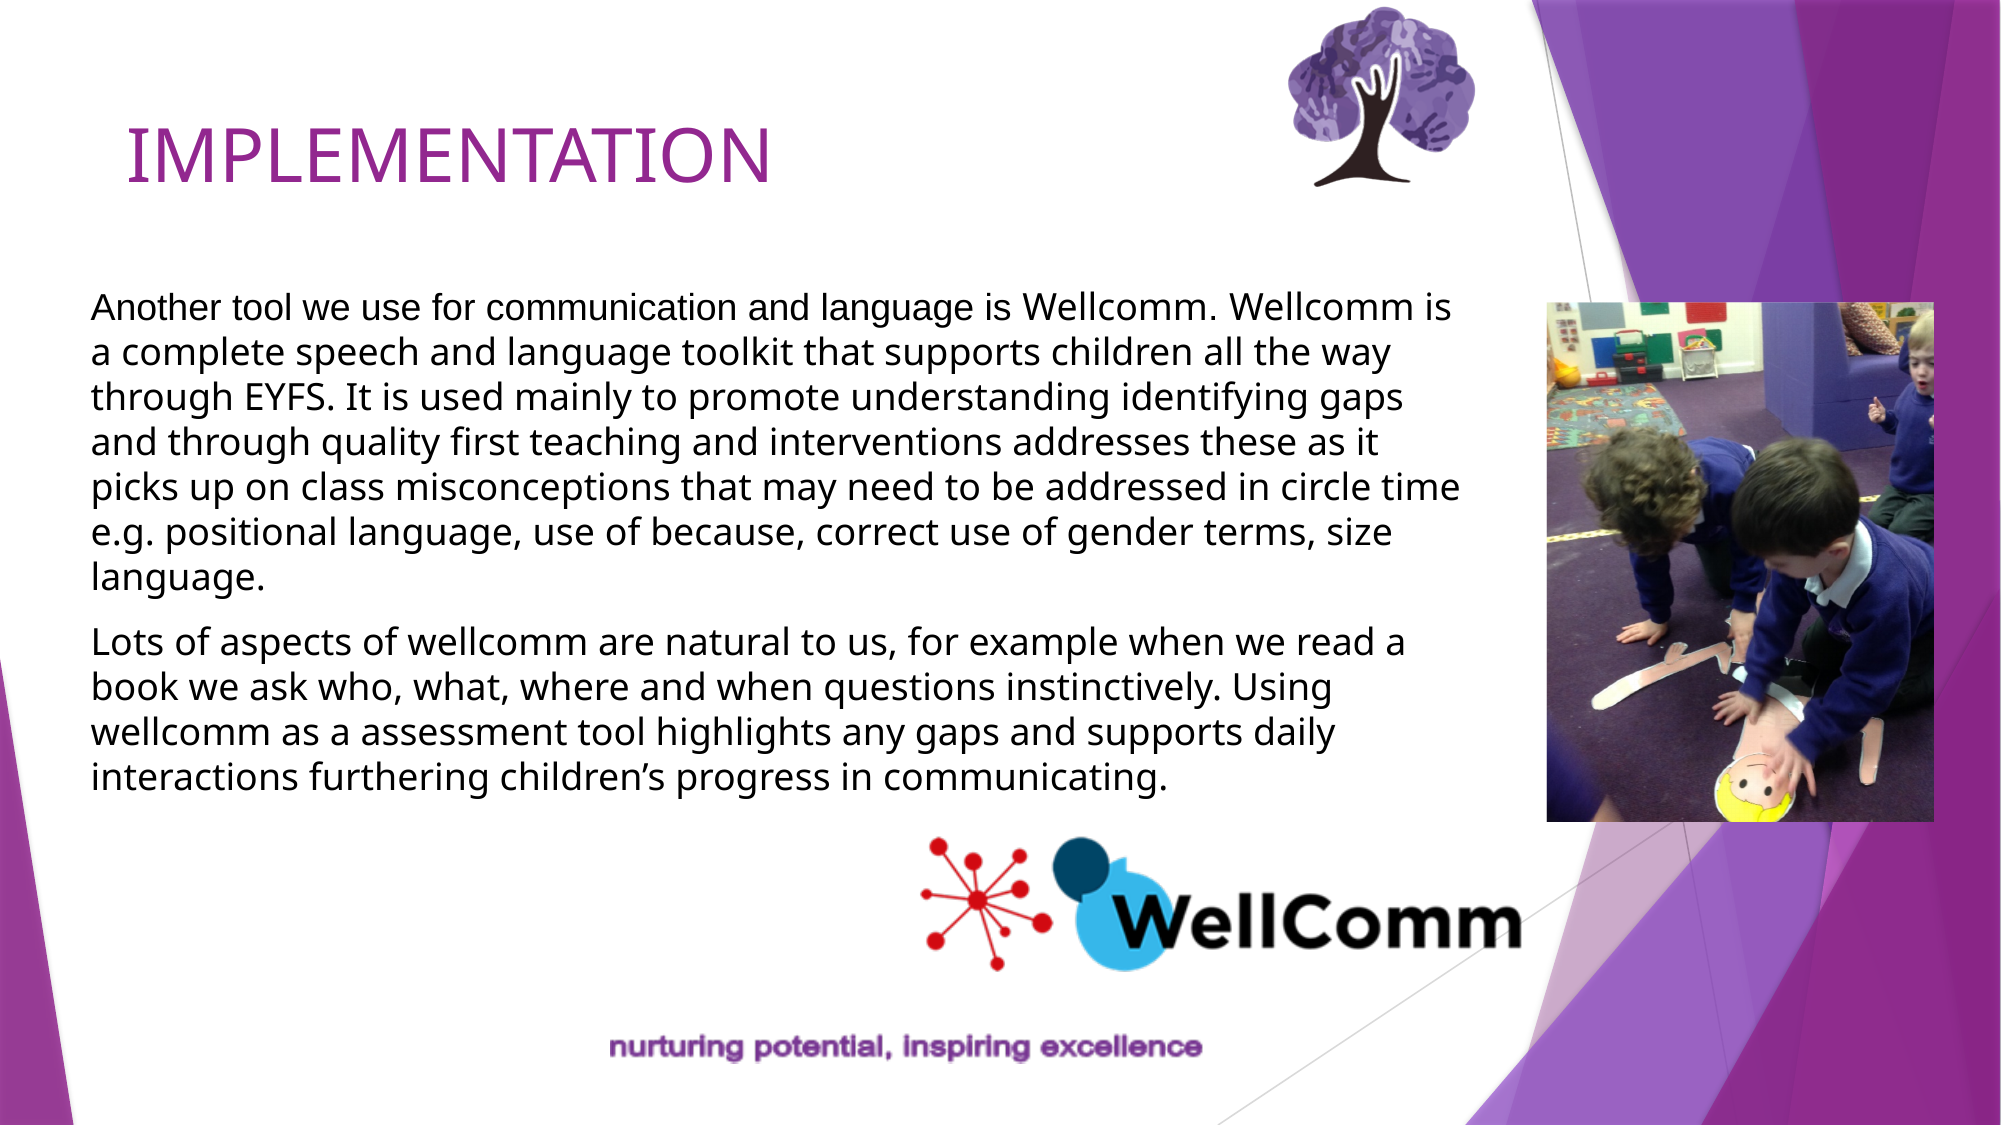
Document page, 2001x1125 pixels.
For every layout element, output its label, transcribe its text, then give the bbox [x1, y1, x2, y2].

picture [1479, 303, 2000, 822]
picture [609, 776, 1534, 1064]
title IMPLEMENTATION [111, 99, 1522, 317]
list Another tool we use for communication and language is Wellcomm. Wellcomm is a complete speech and language toolkit that supports children all the way through EYFS. It is used mainly to promote understanding identifying gaps and through quality first teaching and interventions addresses these as it picks up on class misconceptions that may need to be addressed in circle time e.g. positional language, use of because, correct use of gender terms, size language. Lots of aspects of wellcomm are natural to us, for example when we read a book we ask who, what, where and when questions instinctively. Using wellcomm as a assessment tool highlights any gaps and supports daily interactions furthering children’s progress in communicating. [75, 275, 1486, 880]
picture [1276, 0, 1487, 191]
